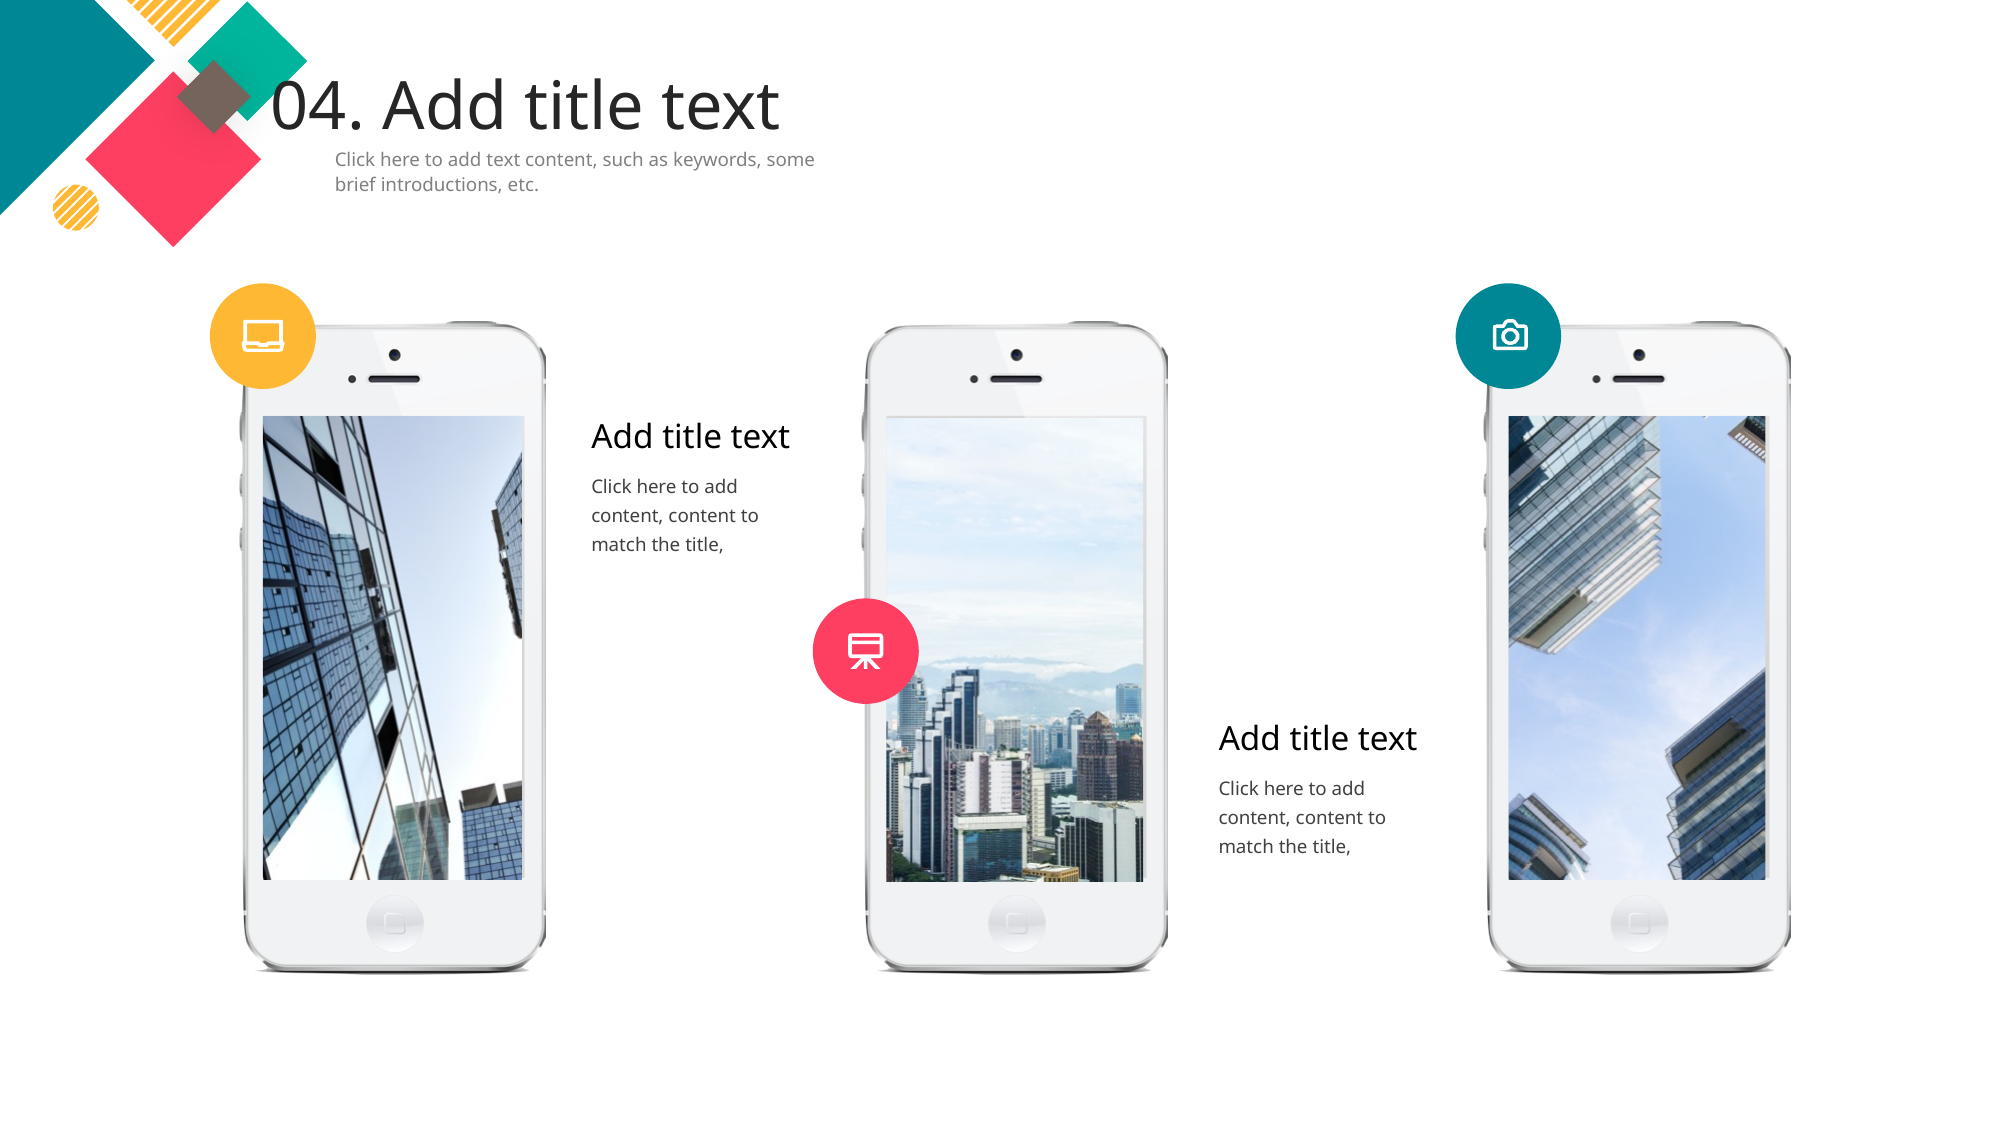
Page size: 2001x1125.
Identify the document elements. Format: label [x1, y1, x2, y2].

text_box [0, 0, 308, 248]
text_box [811, 597, 861, 705]
text_box [1454, 282, 1560, 384]
text_box [576, 407, 819, 562]
text_box [1492, 319, 1528, 351]
text_box [1203, 709, 1447, 864]
text_box [243, 55, 875, 204]
picture [861, 321, 1168, 975]
picture [1483, 321, 1791, 975]
text_box [848, 633, 861, 659]
text_box [208, 282, 315, 385]
picture [239, 321, 546, 975]
